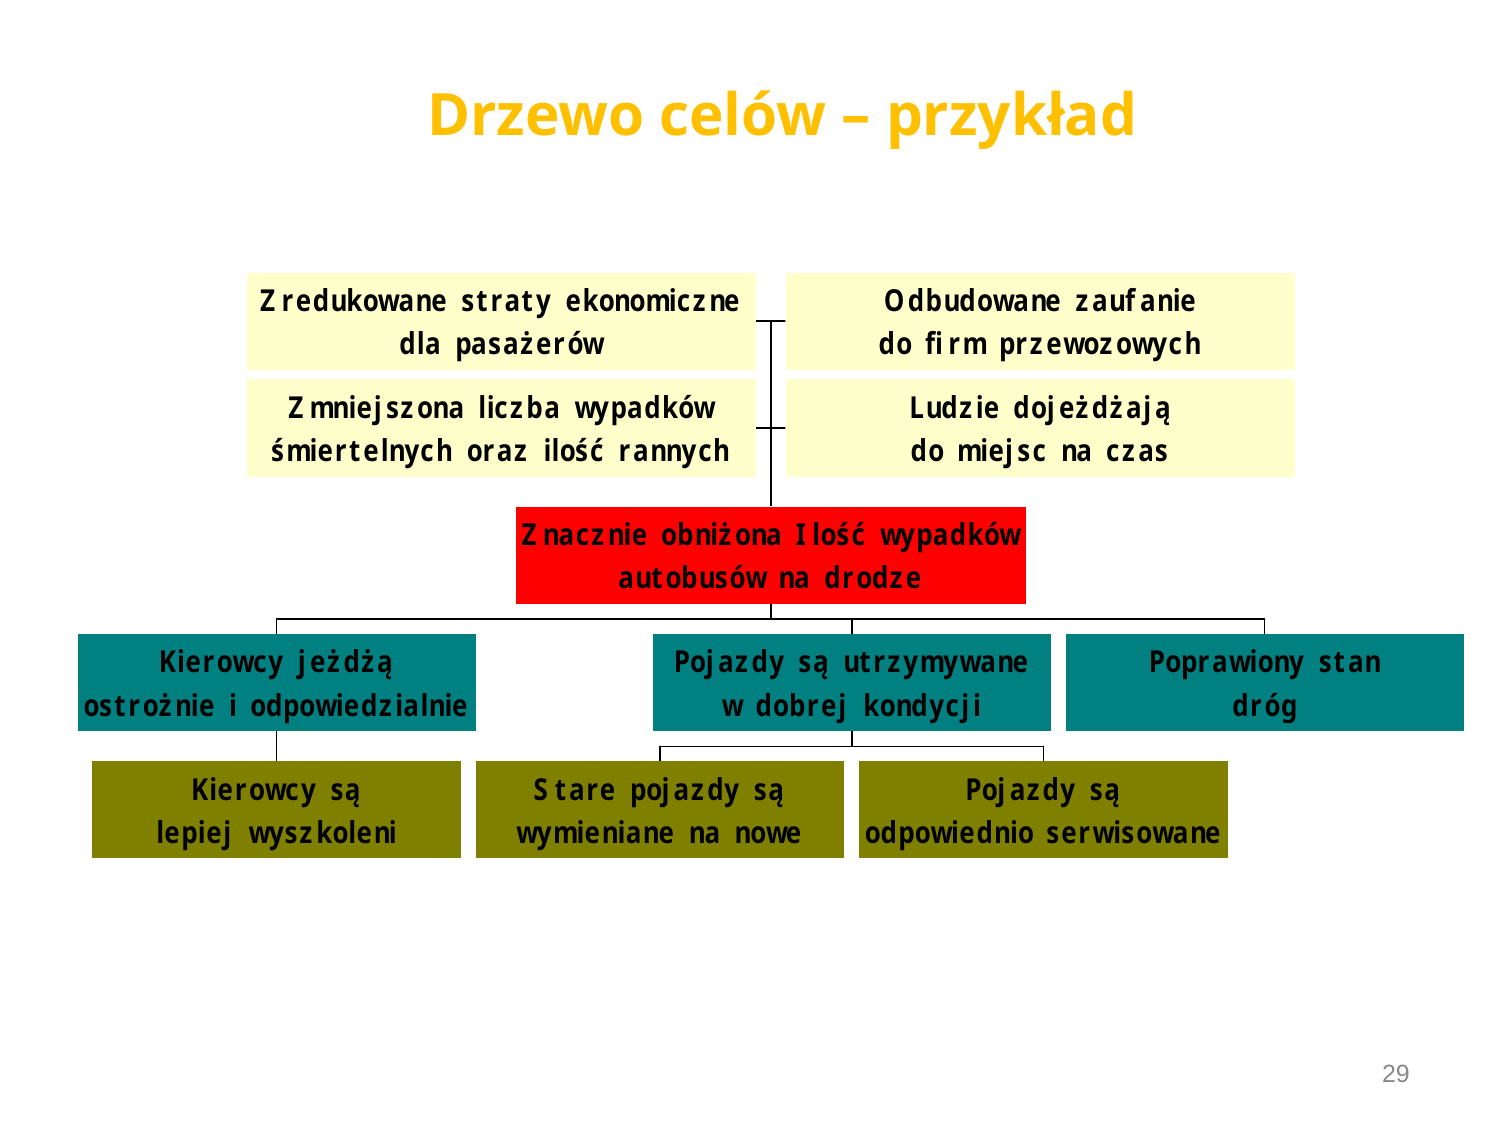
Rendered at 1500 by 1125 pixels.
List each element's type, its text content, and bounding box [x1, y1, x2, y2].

title Drzewo celów – przykład [75, 10, 1425, 214]
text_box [75, 255, 1467, 861]
slide_number 29 [1074, 1042, 1425, 1103]
